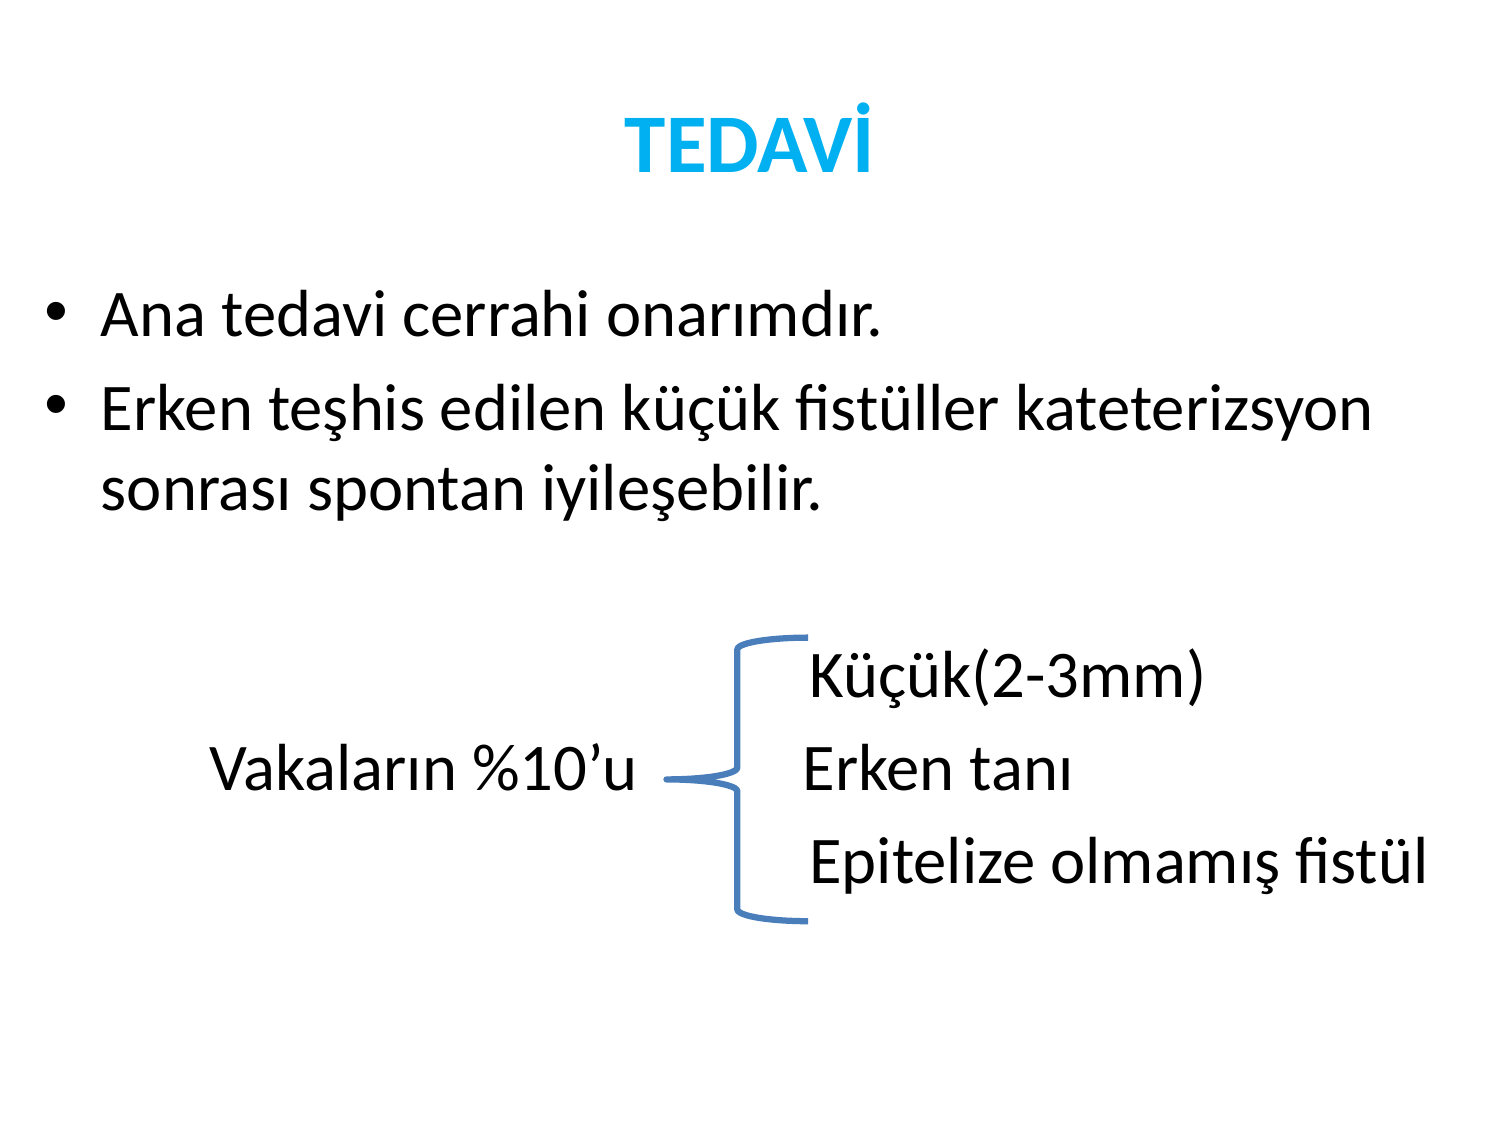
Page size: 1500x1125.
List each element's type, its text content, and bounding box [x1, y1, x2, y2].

list Ana tedavi cerrahi onarımdır. Erken teşhis edilen küçük fistüller kateterizsyon sonrası spontan iyileşebilir. Küçük(2-3mm) Vakaların %10’u Erken tanı Epitelize olmamış fistül [29, 262, 1483, 1005]
title TEDAVİ [75, 45, 1425, 233]
text_box [665, 636, 809, 922]
